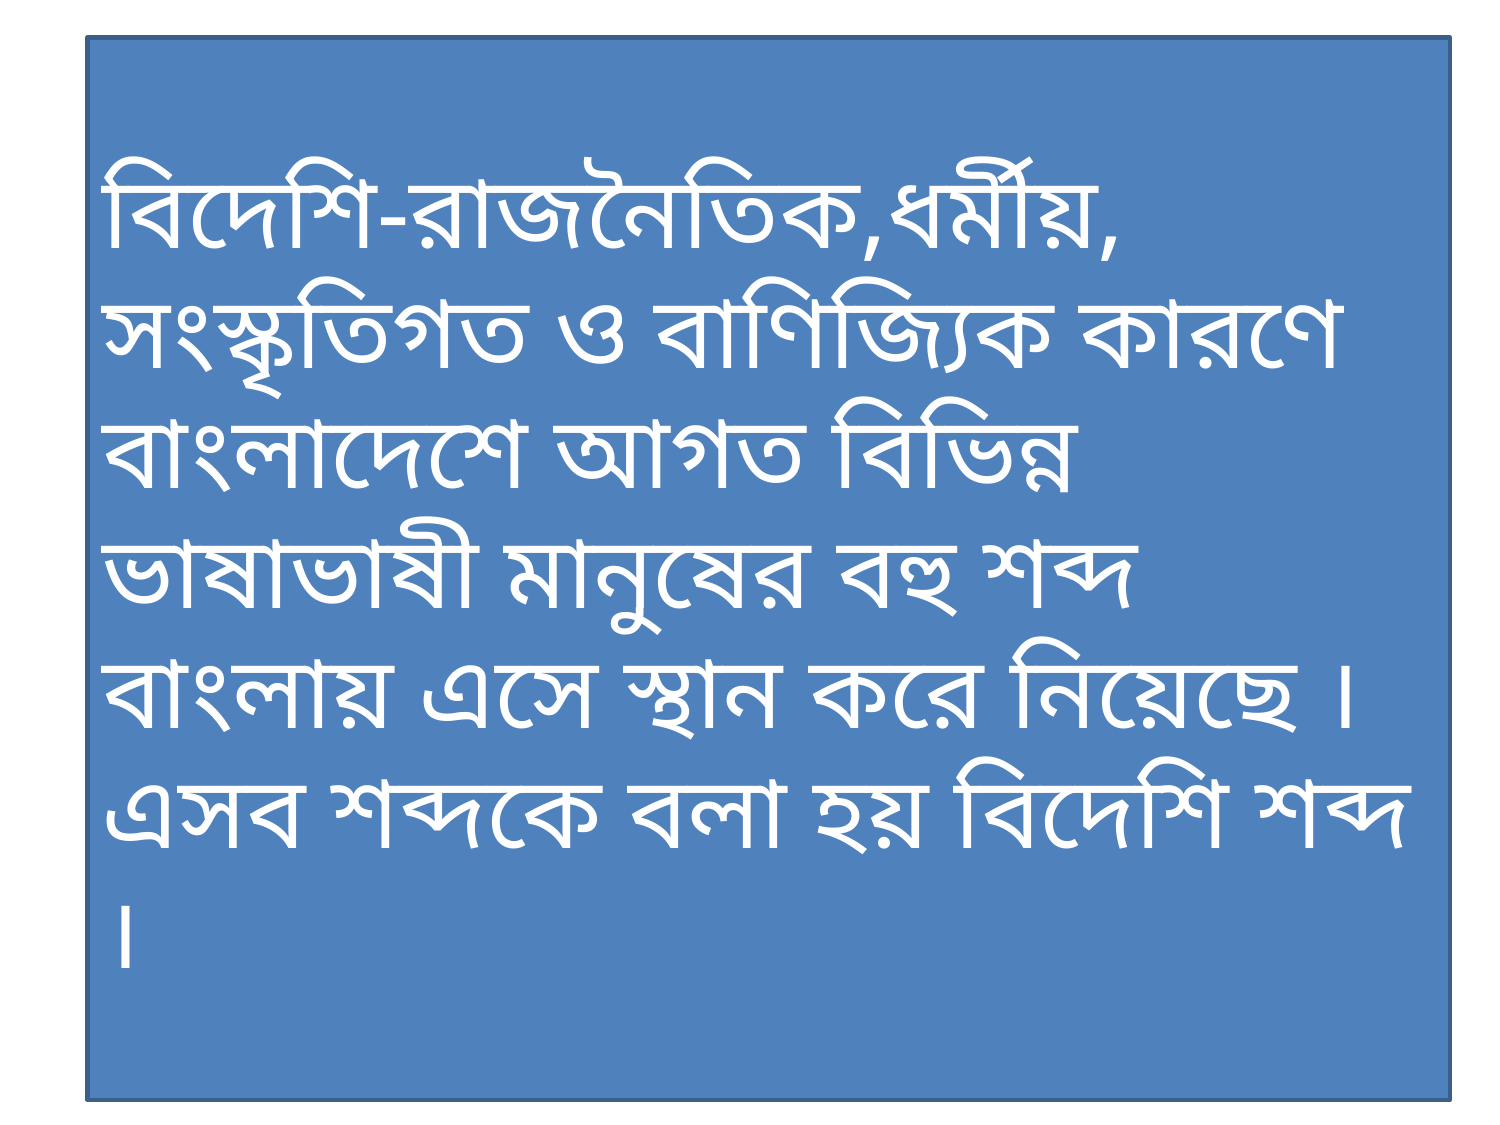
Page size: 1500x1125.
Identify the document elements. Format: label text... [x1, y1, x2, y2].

text_box বিদেশি-রাজনৈতিক,ধর্মীয়, সংস্কৃতিগত ও বাণিজ্যিক কারণে বাংলাদেশে আগত বিভিন্ন ভাষাভাষী মানুষের বহু শব্দ বাংলায় এসে স্থান করে নিয়েছে । এসব শব্দকে বলা হয় বিদেশি শব্দ । [85, 35, 1452, 1102]
